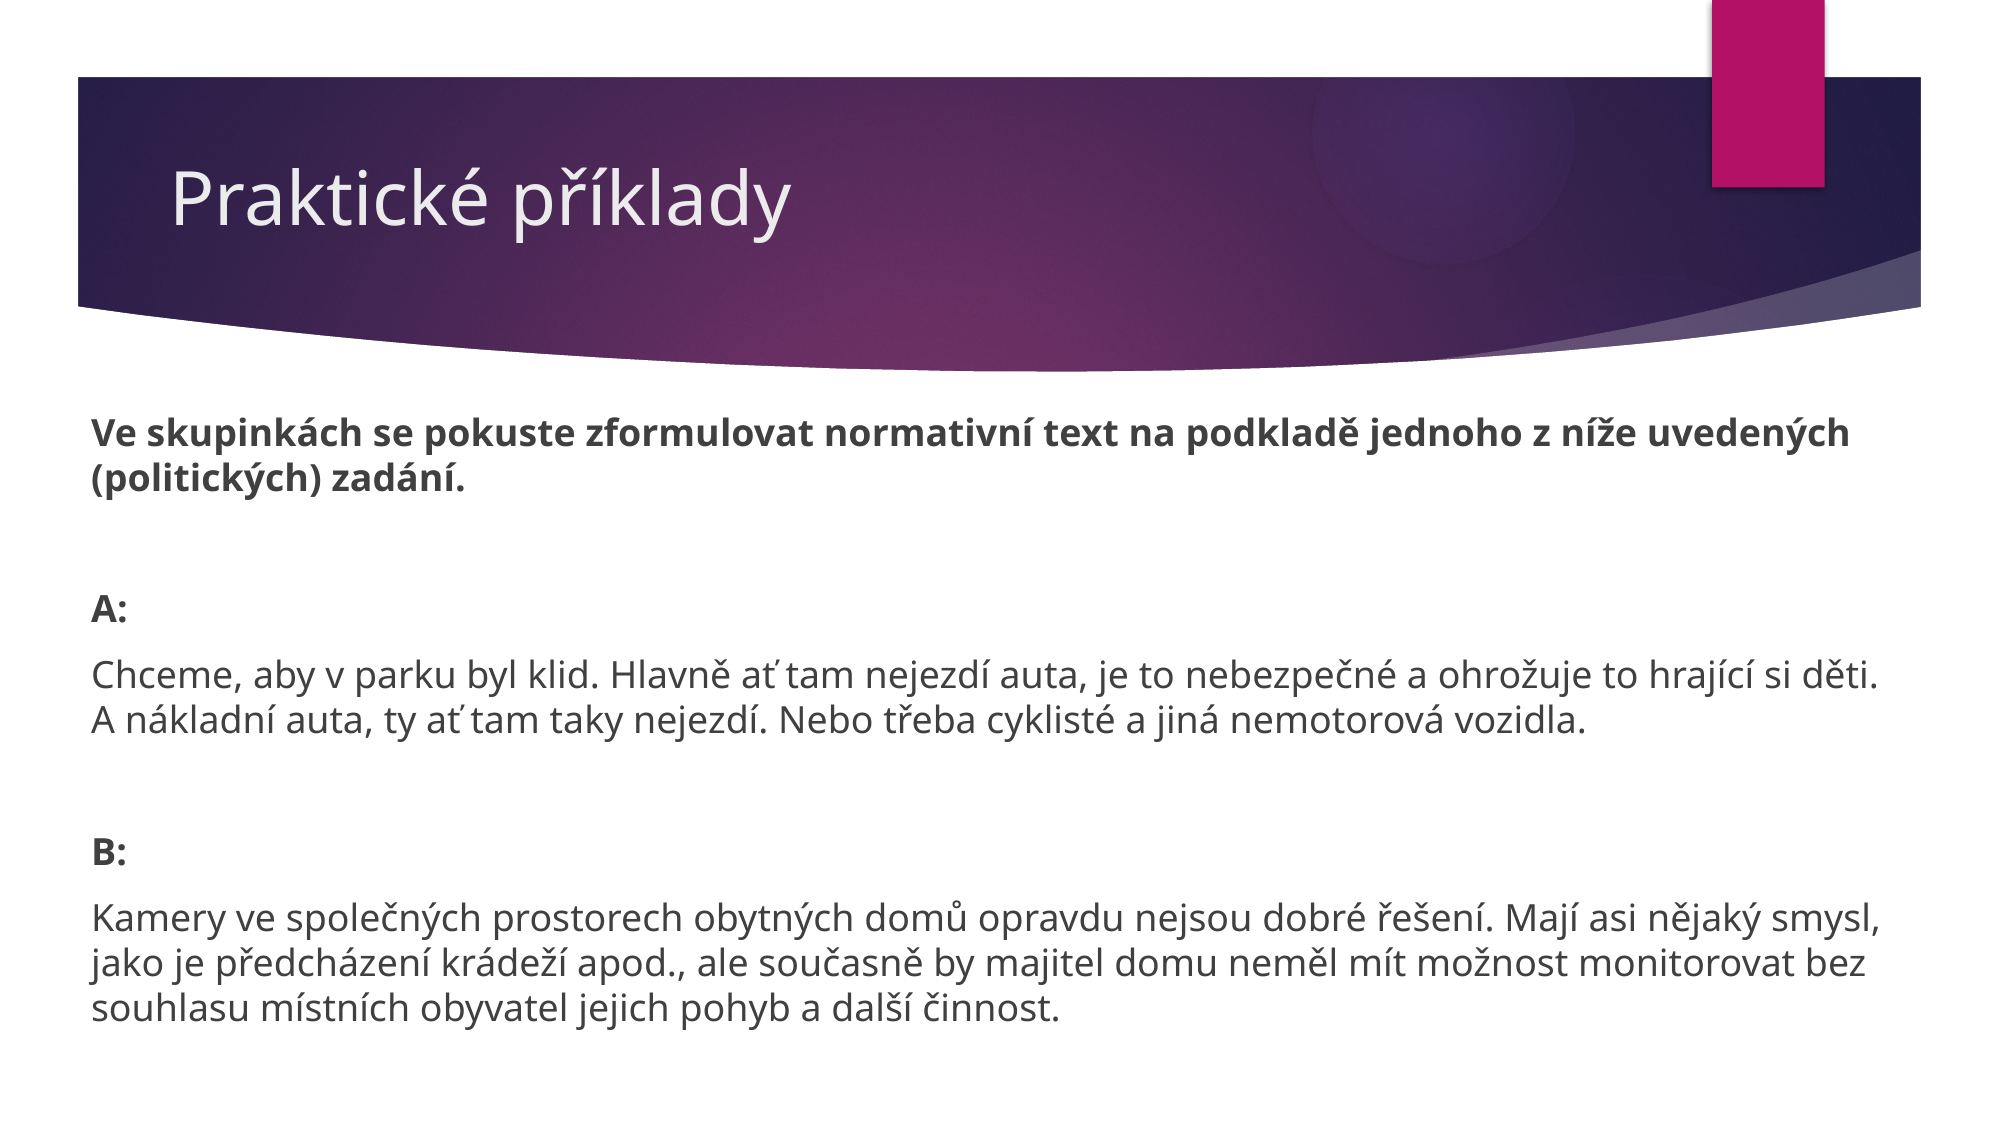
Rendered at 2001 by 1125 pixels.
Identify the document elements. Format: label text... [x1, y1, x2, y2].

list Ve skupinkách se pokuste zformulovat normativní text na podkladě jednoho z níže uvedených (politických) zadání. A: Chceme, aby v parku byl klid. Hlavně ať tam nejezdí auta, je to nebezpečné a ohrožuje to hrající si děti. A nákladní auta, ty ať tam taky nejezdí. Nebo třeba cyklisté a jiná nemotorová vozidla. B: Kamery ve společných prostorech obytných domů opravdu nejsou dobré řešení. Mají asi nějaký smysl, jako je předcházení krádeží apod., ale současně by majitel domu neměl mít možnost monitorovat bez souhlasu místních obyvatel jejich pohyb a další činnost. [75, 401, 1923, 1107]
title Praktické příklady [154, 137, 1592, 254]
